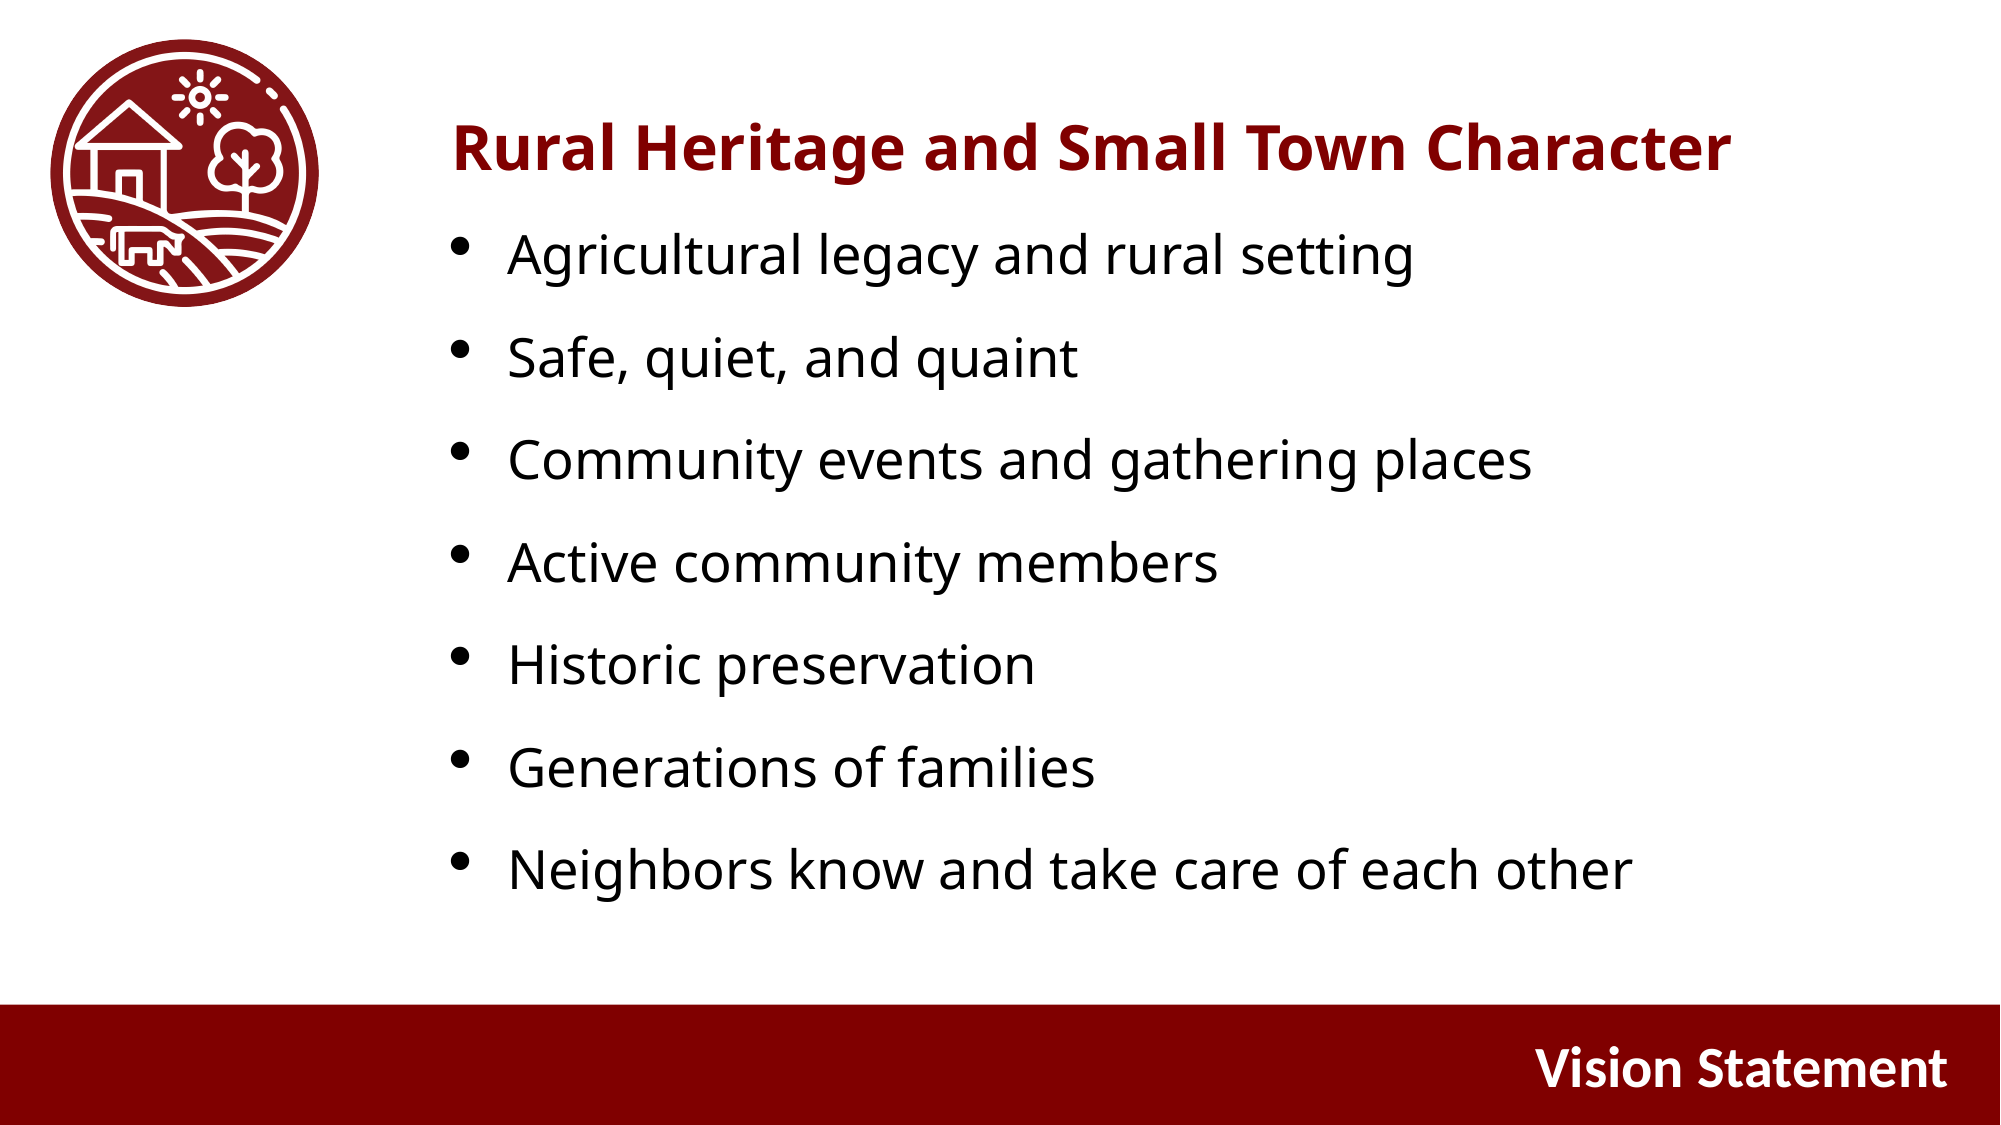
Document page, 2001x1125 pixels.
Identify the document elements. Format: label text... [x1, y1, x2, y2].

text_box [0, 1004, 2000, 1125]
text_box Vision Statement [1052, 1021, 1965, 1107]
text_box Rural Heritage and Small Town Character Agricultural legacy and rural setting Safe, quiet, and quaint Community events and gathering places Active community members Historic preservation Generations of families Neighbors know and take care of each other [436, 100, 1878, 908]
picture [43, 32, 326, 314]
